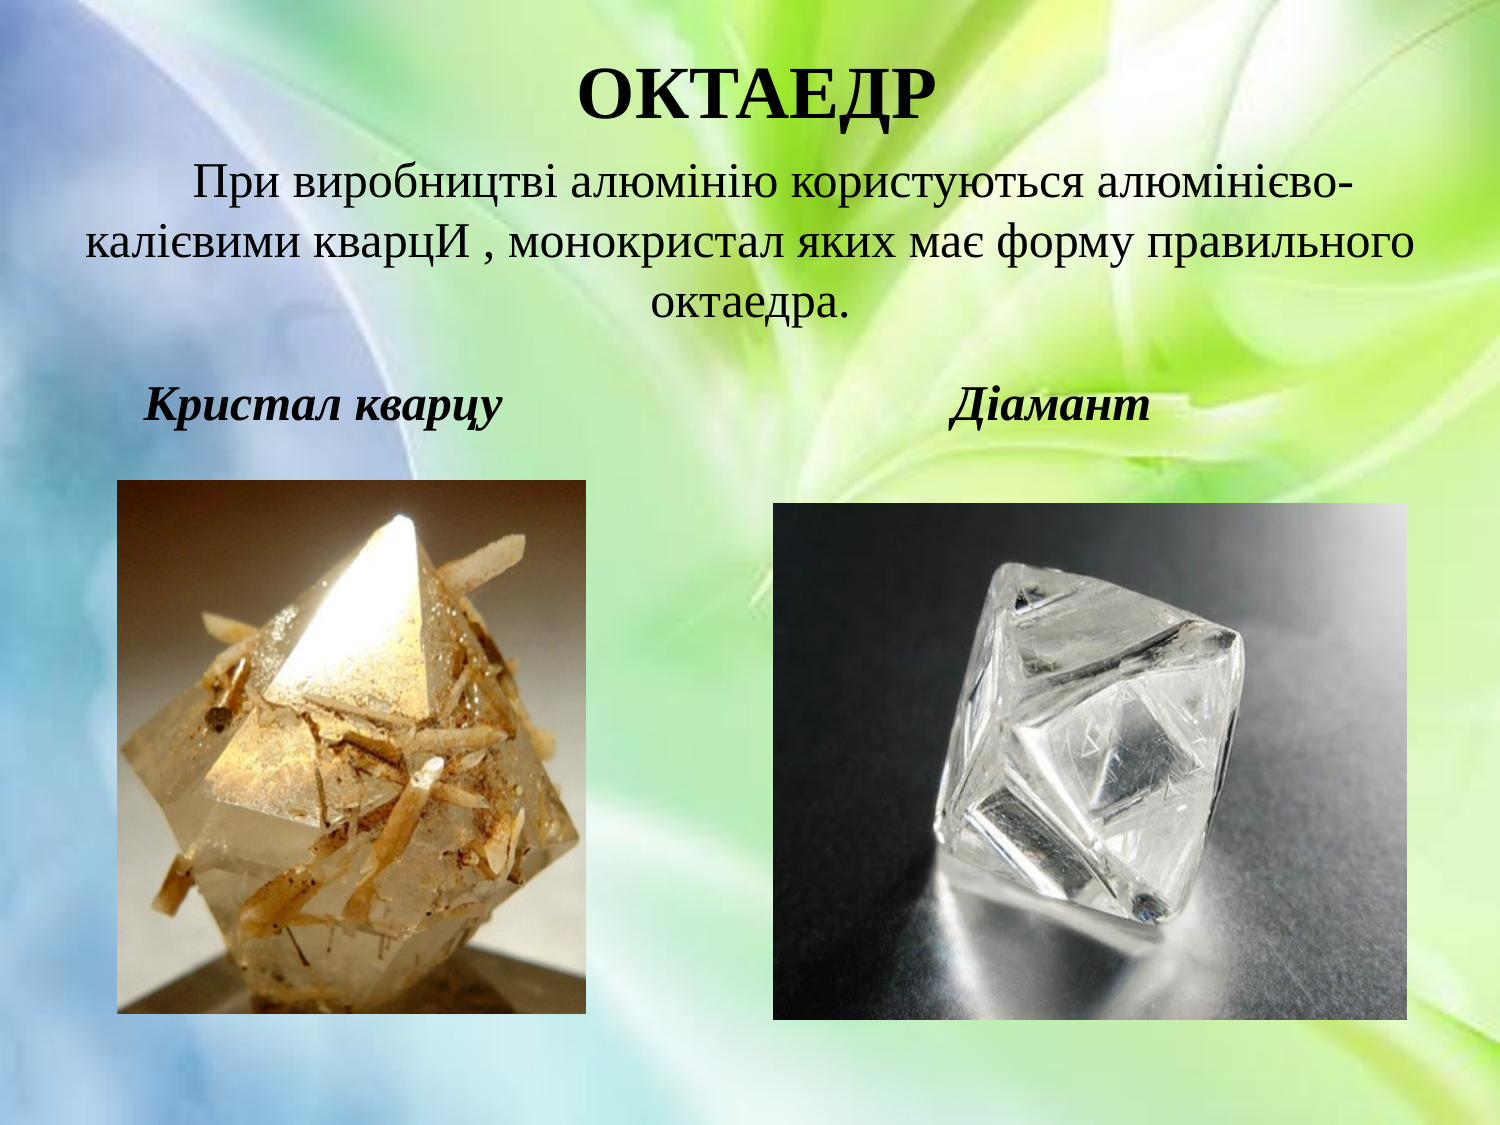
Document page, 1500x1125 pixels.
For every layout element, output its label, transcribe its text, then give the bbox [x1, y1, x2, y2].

text_box Кристал кварцу [128, 363, 598, 438]
list При виробництві алюмінію користуються алюмінієво-калієвими кварцИ , монокристал яких має форму правильного октаедра. [35, 140, 1465, 1005]
picture [0, 0, 1500, 1125]
text_box Діамант [937, 363, 1254, 438]
title Октаедр [82, 35, 1432, 140]
